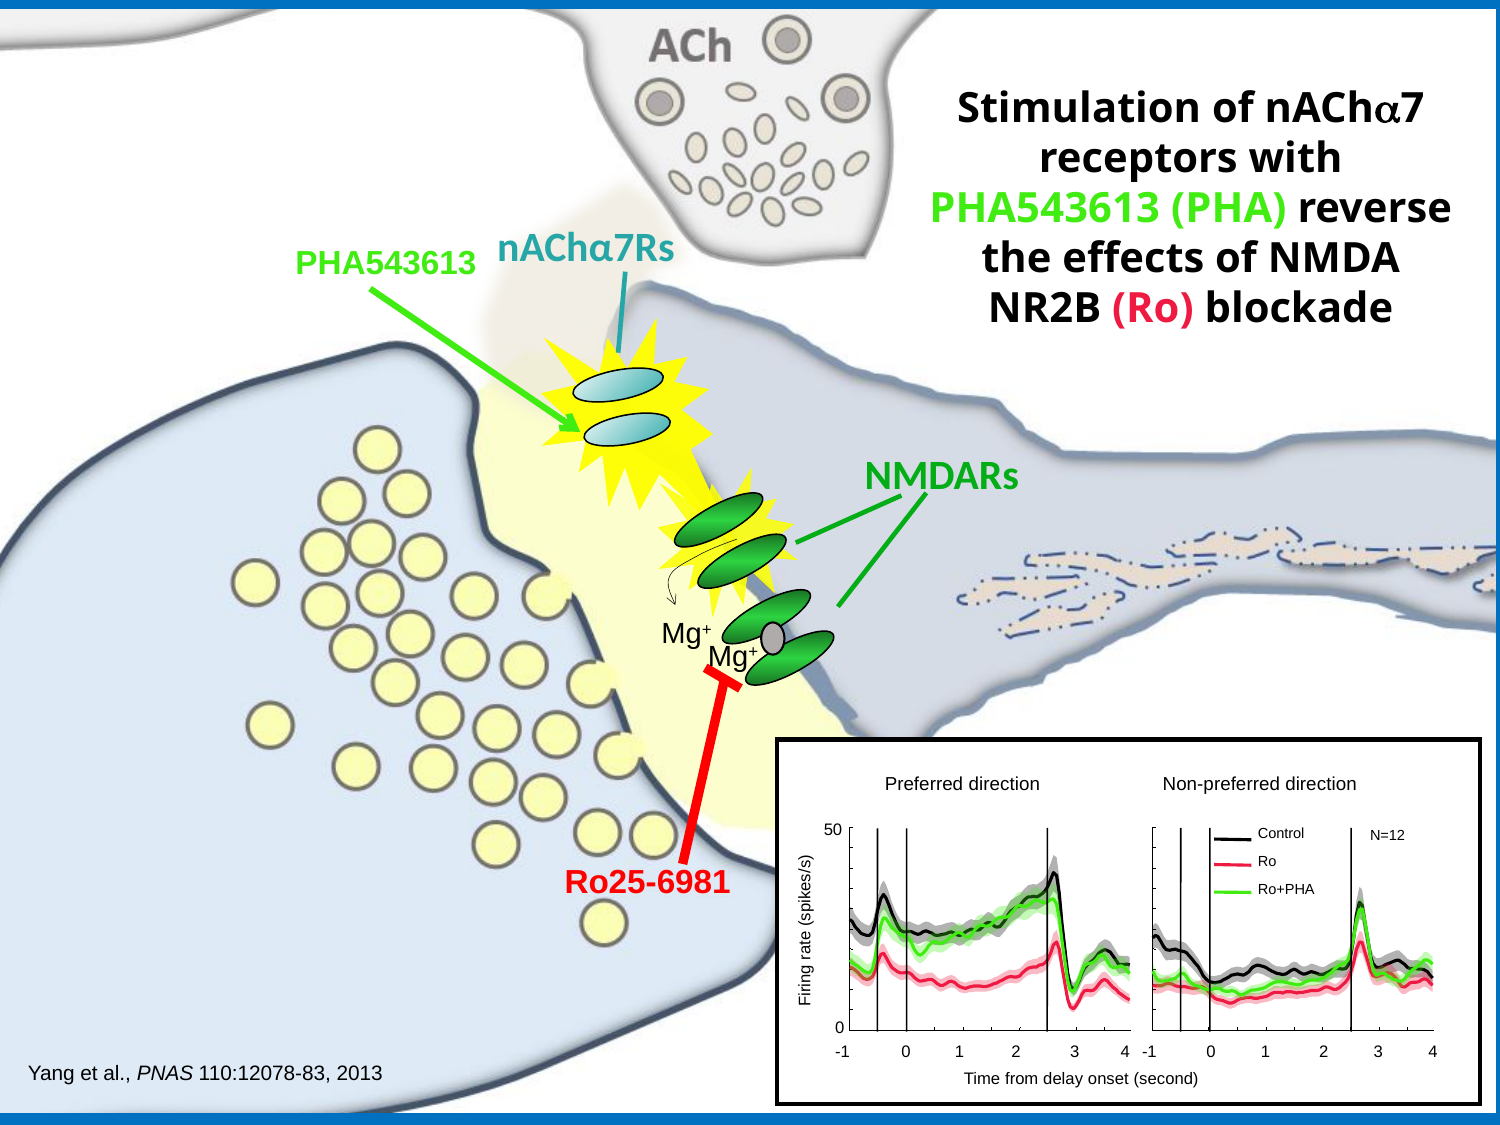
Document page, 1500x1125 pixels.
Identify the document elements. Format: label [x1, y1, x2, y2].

text_box [795, 495, 837, 543]
picture [0, 0, 1500, 1125]
text_box [777, 739, 1481, 1104]
text_box [716, 601, 840, 674]
text_box [578, 368, 667, 445]
text_box [370, 288, 581, 432]
text_box [618, 271, 626, 353]
text_box [630, 659, 777, 833]
text_box [669, 504, 792, 577]
text_box [837, 492, 927, 607]
